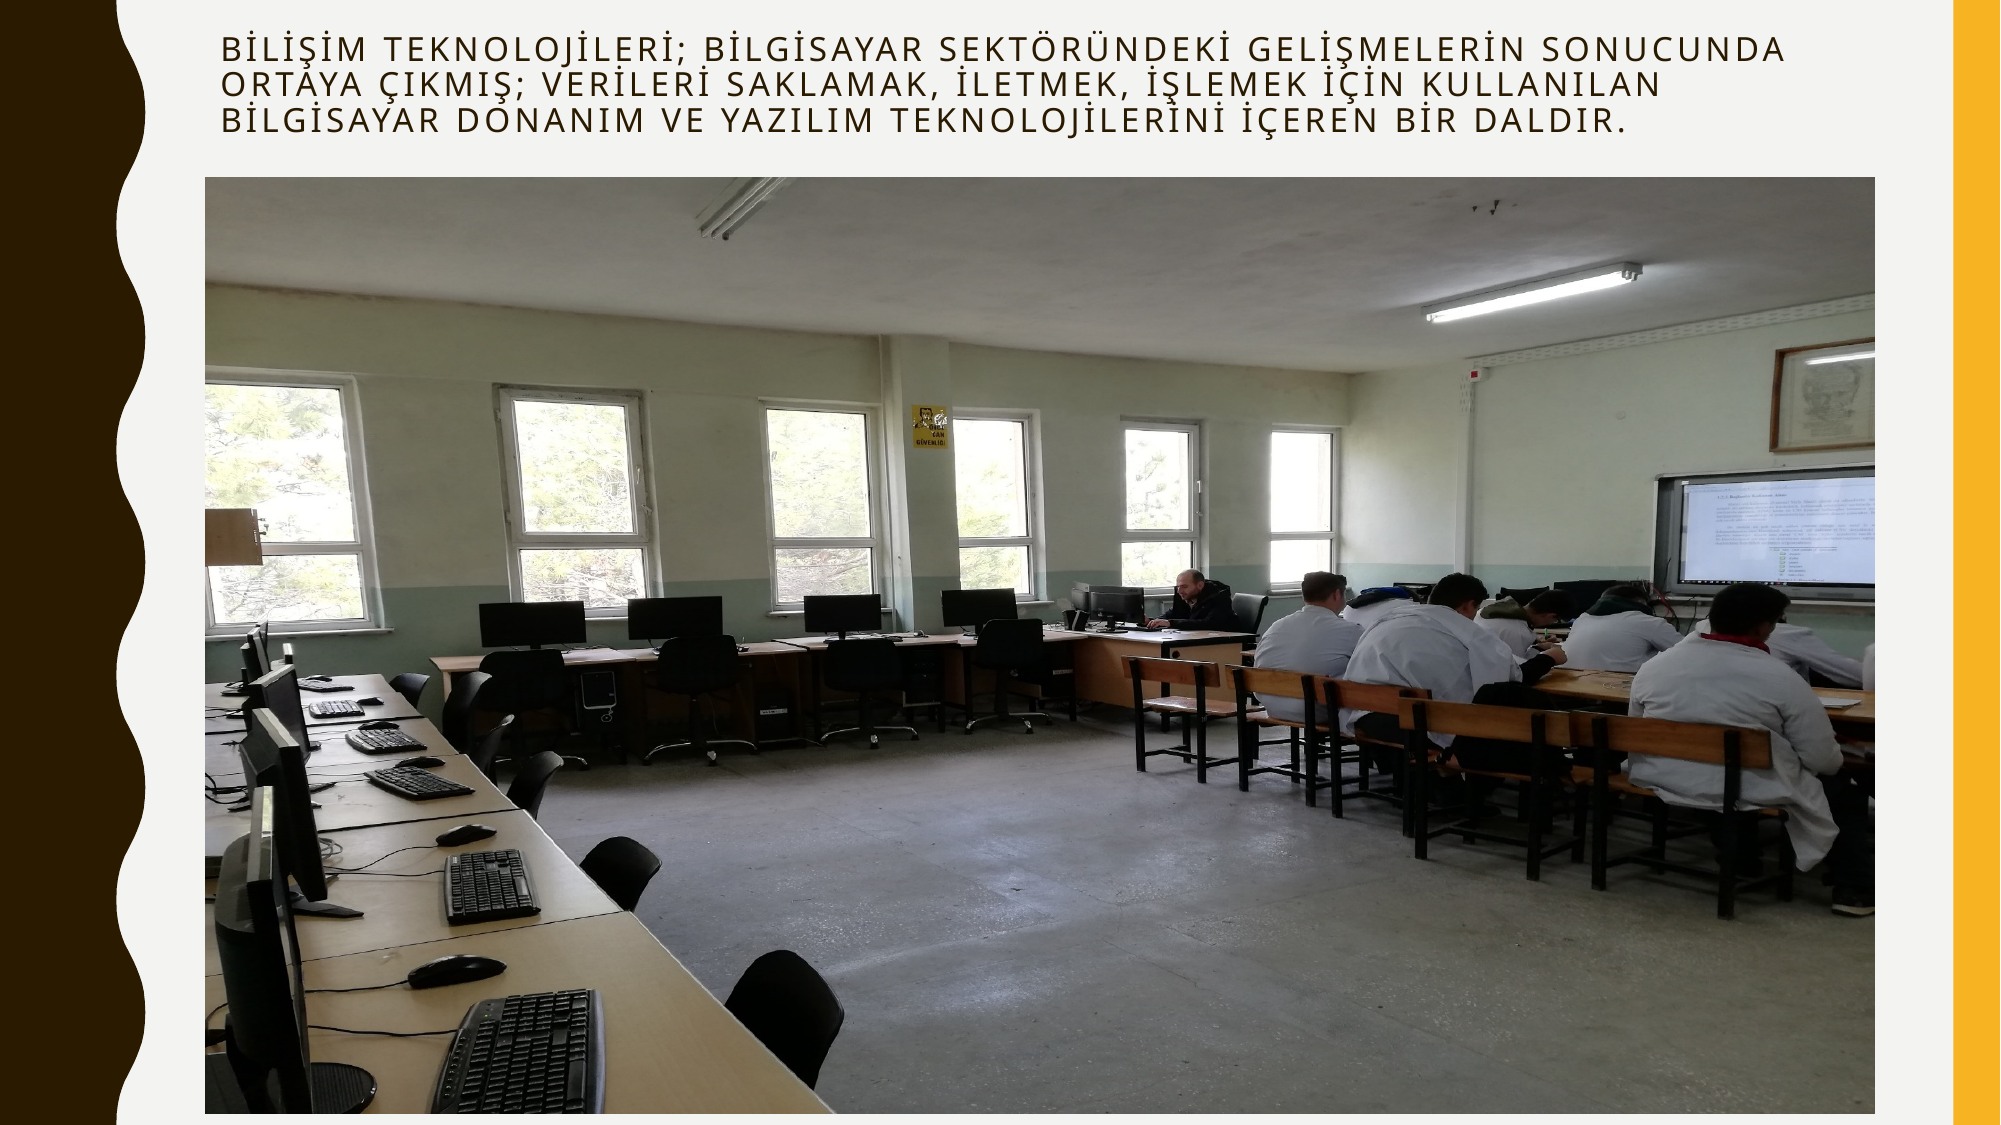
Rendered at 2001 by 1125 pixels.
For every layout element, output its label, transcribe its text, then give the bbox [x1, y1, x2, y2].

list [205, 177, 1875, 1114]
title Bilişim Teknolojileri; bilgisayar sektöründeki gelişmelerin sonucunda ortaya çıkmış; verileri saklamak, iletmek, işlemek için kullanılan bilgisayar donanım ve yazılım teknolojilerini içeren bir daldır. [205, 24, 1875, 161]
